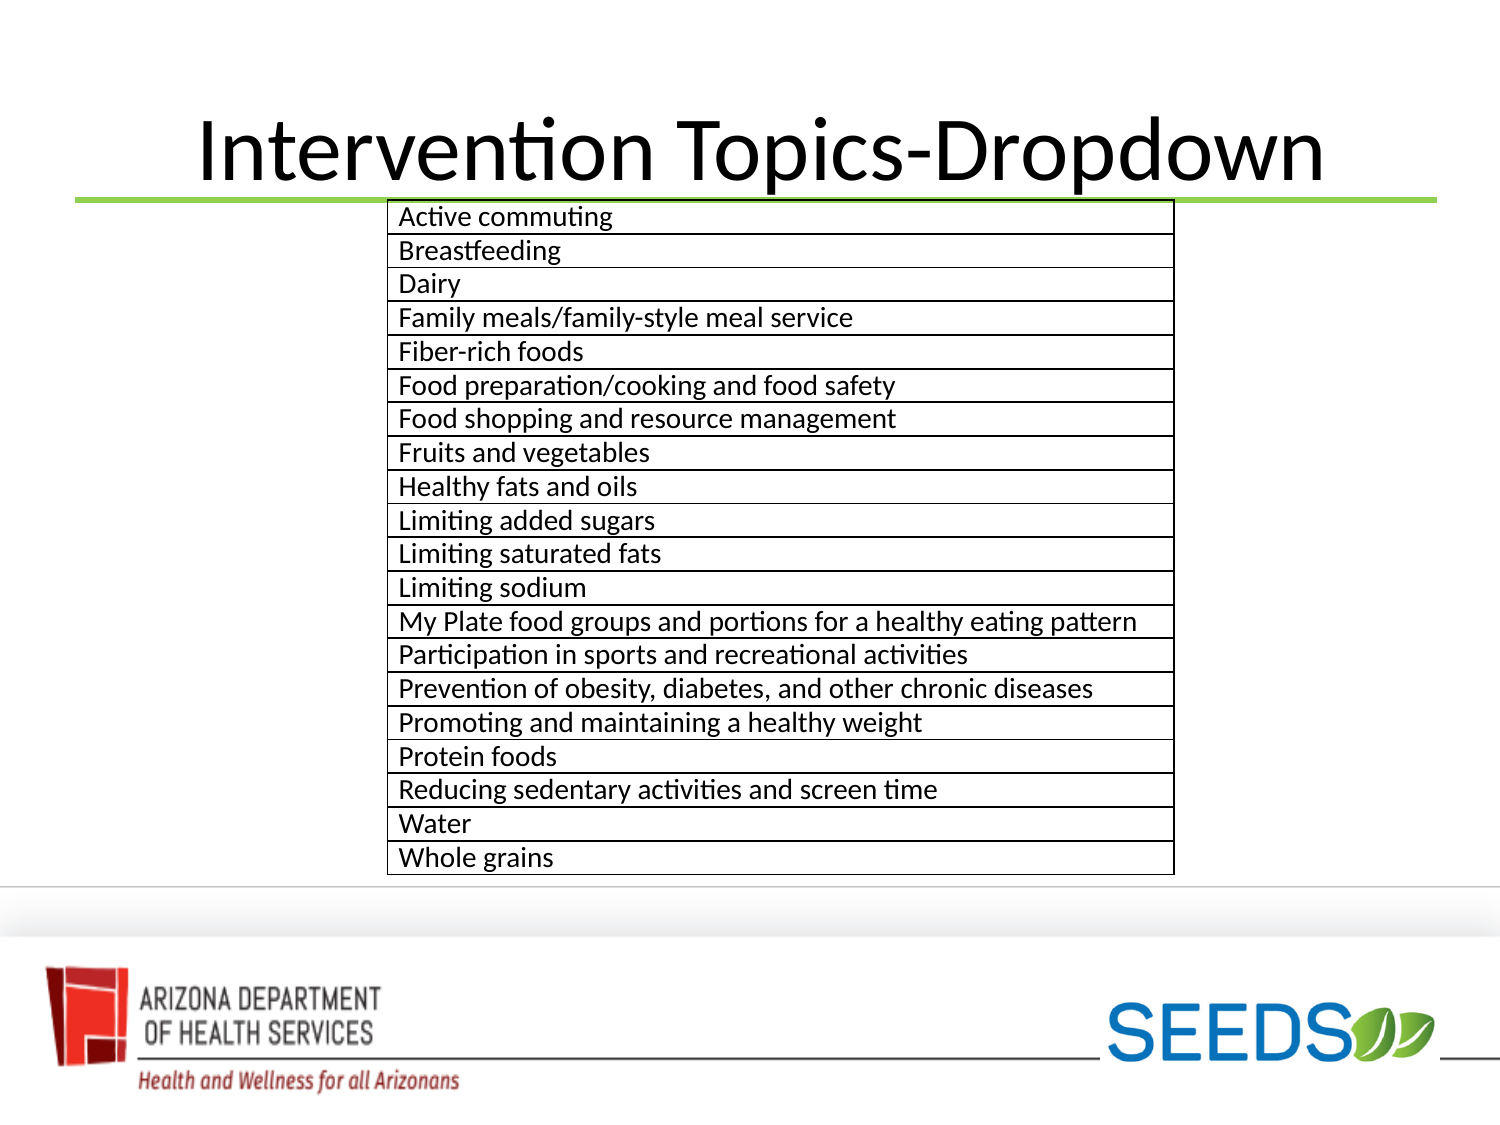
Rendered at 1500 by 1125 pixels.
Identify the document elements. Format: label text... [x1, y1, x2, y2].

title Intervention Topics-Dropdown [87, 50, 1438, 238]
table_cell My Plate food groups and portions for a healthy eating pattern [388, 606, 1173, 637]
table_cell Fiber-rich foods [388, 336, 1173, 368]
table_cell Protein foods [388, 740, 1173, 772]
table_cell Water [388, 808, 1173, 840]
table_cell Dairy [388, 268, 1173, 300]
table_cell Fruits and vegetables [388, 437, 1173, 469]
table_header Active commuting [388, 201, 1173, 233]
table_cell Limiting sodium [388, 572, 1173, 604]
table_cell Food shopping and resource management [388, 403, 1173, 435]
table_cell Breastfeeding [388, 235, 1173, 267]
table_cell Reducing sedentary activities and screen time [388, 774, 1173, 806]
table_cell Whole grains [388, 842, 1173, 874]
picture [1100, 993, 1440, 1068]
table_cell Promoting and maintaining a healthy weight [388, 707, 1173, 739]
table_cell Family meals/family-style meal service [388, 302, 1173, 334]
table_cell Participation in sports and recreational activities [388, 639, 1173, 671]
table_cell Food preparation/cooking and food safety [388, 370, 1173, 401]
table_cell Limiting added sugars [388, 504, 1173, 536]
table_cell Healthy fats and oils [388, 471, 1173, 503]
table_cell Prevention of obesity, diabetes, and other chronic diseases [388, 673, 1173, 705]
table_cell Limiting saturated fats [388, 538, 1173, 570]
